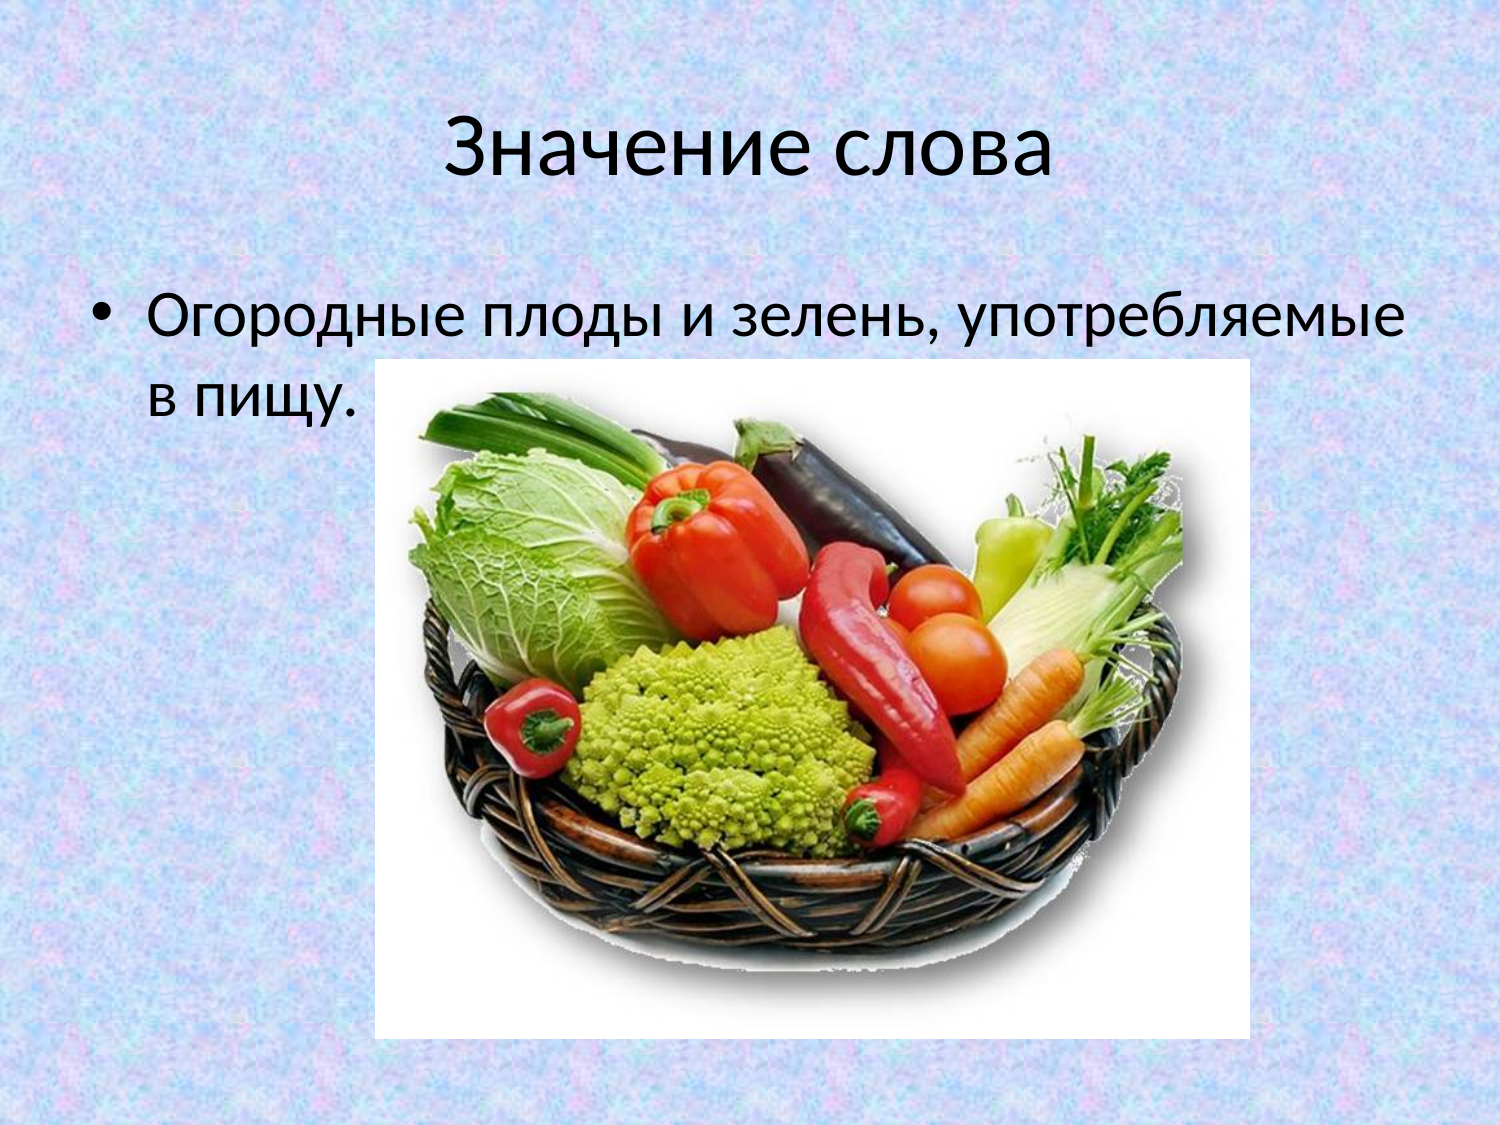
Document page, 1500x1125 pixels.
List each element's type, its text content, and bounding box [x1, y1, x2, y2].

title Значение слова [75, 45, 1425, 233]
picture [0, 0, 1500, 1125]
list Огородные плоды и зелень, употребляемые в пищу. [75, 262, 1425, 1005]
